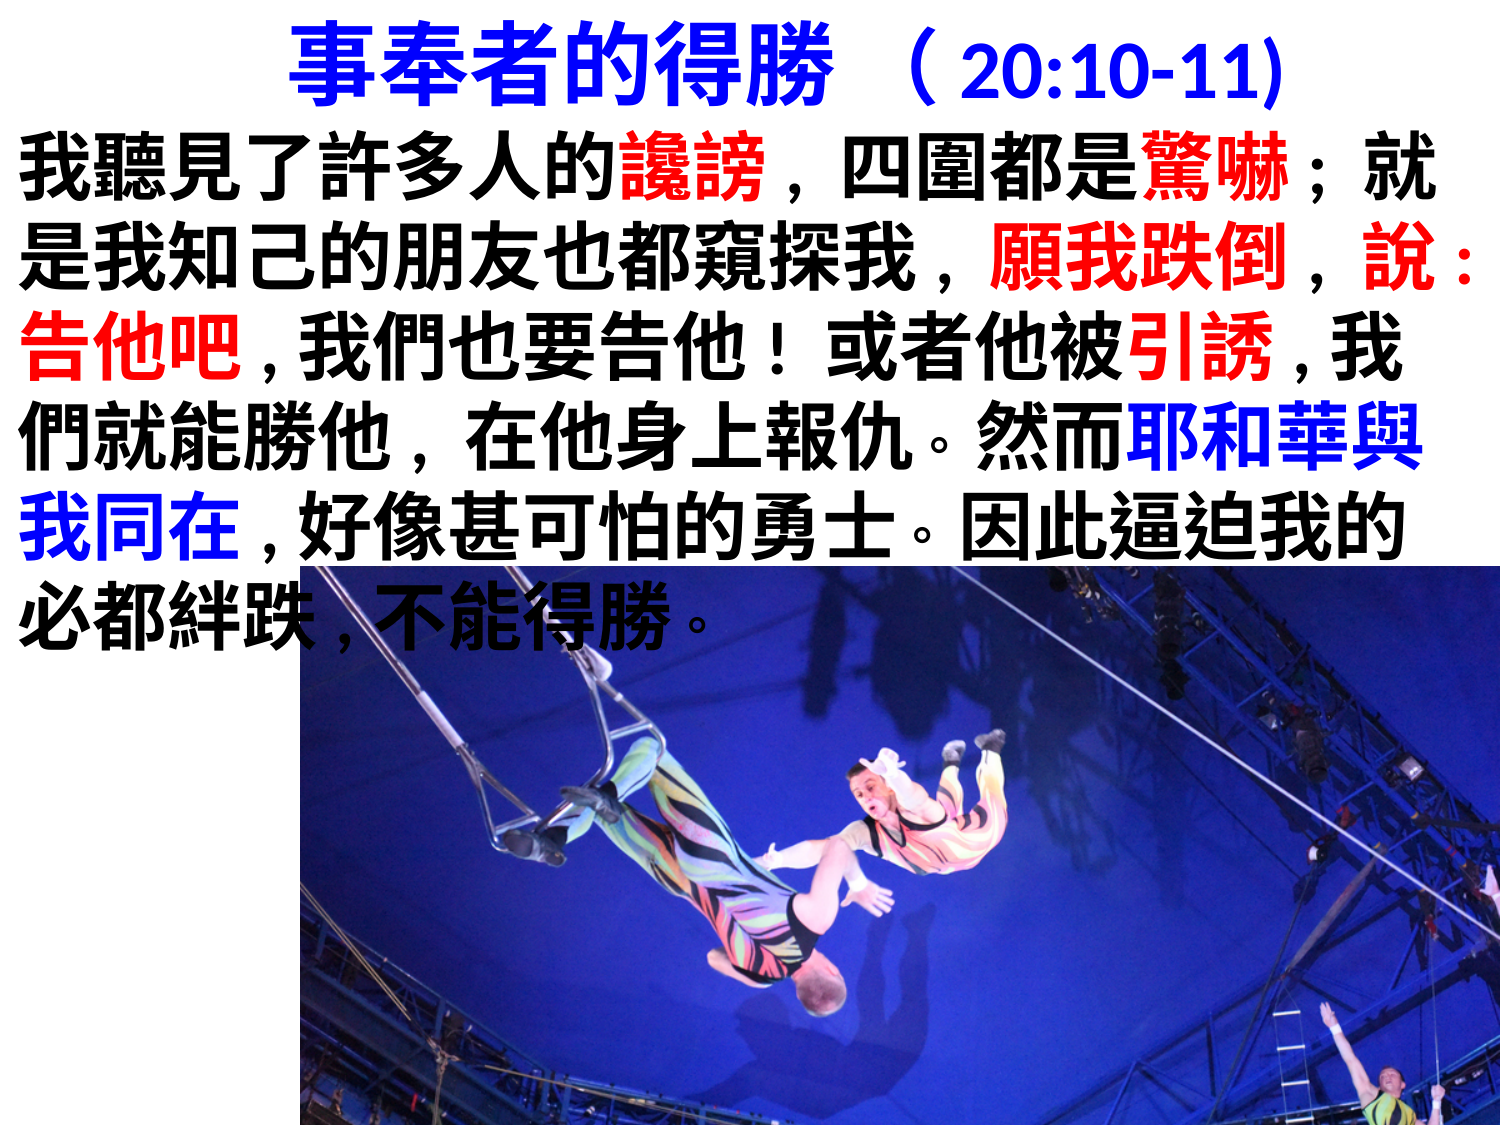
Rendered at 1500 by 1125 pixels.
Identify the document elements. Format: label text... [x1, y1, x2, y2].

text_box 我聽見了許多人的讒謗, 四圍都是驚嚇; 就是我知己的朋友也都窺探我, 願我跌倒, 說:告他吧,我們也要告他! 或者他被引誘,我們就能勝他, 在他身上報仇。 然而耶和華與我同在,好像甚可怕的勇士。 因此逼迫我的必都絆跌,不能得勝。 [2, 112, 1481, 748]
text_box 事奉者的得勝 （20:10-11) [271, 0, 1302, 112]
picture [299, 566, 1500, 1125]
